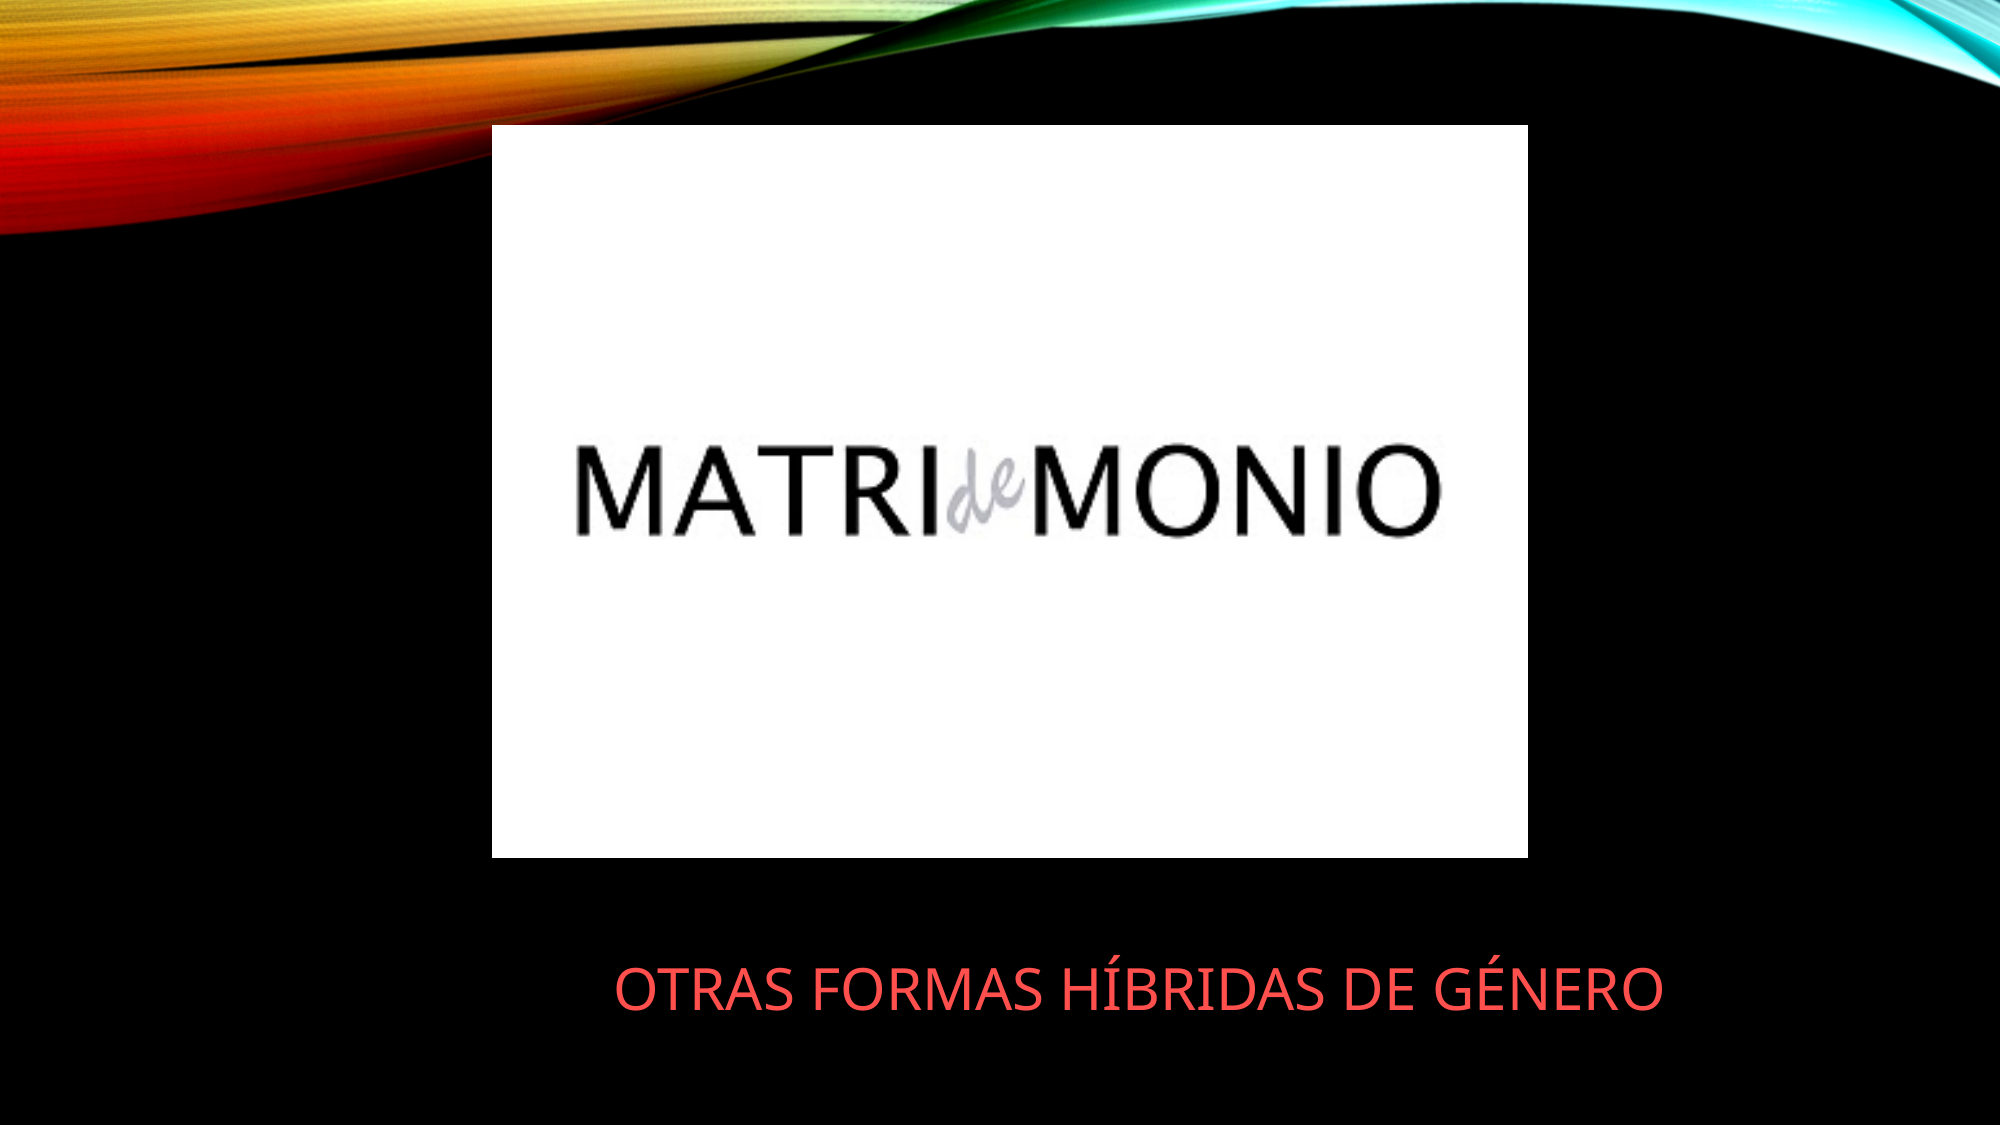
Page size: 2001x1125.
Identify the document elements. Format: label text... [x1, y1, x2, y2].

title OTRAS FORMAS HÍBRIDAS DE GÉNERO [249, 904, 1681, 1078]
picture [0, 0, 2000, 858]
